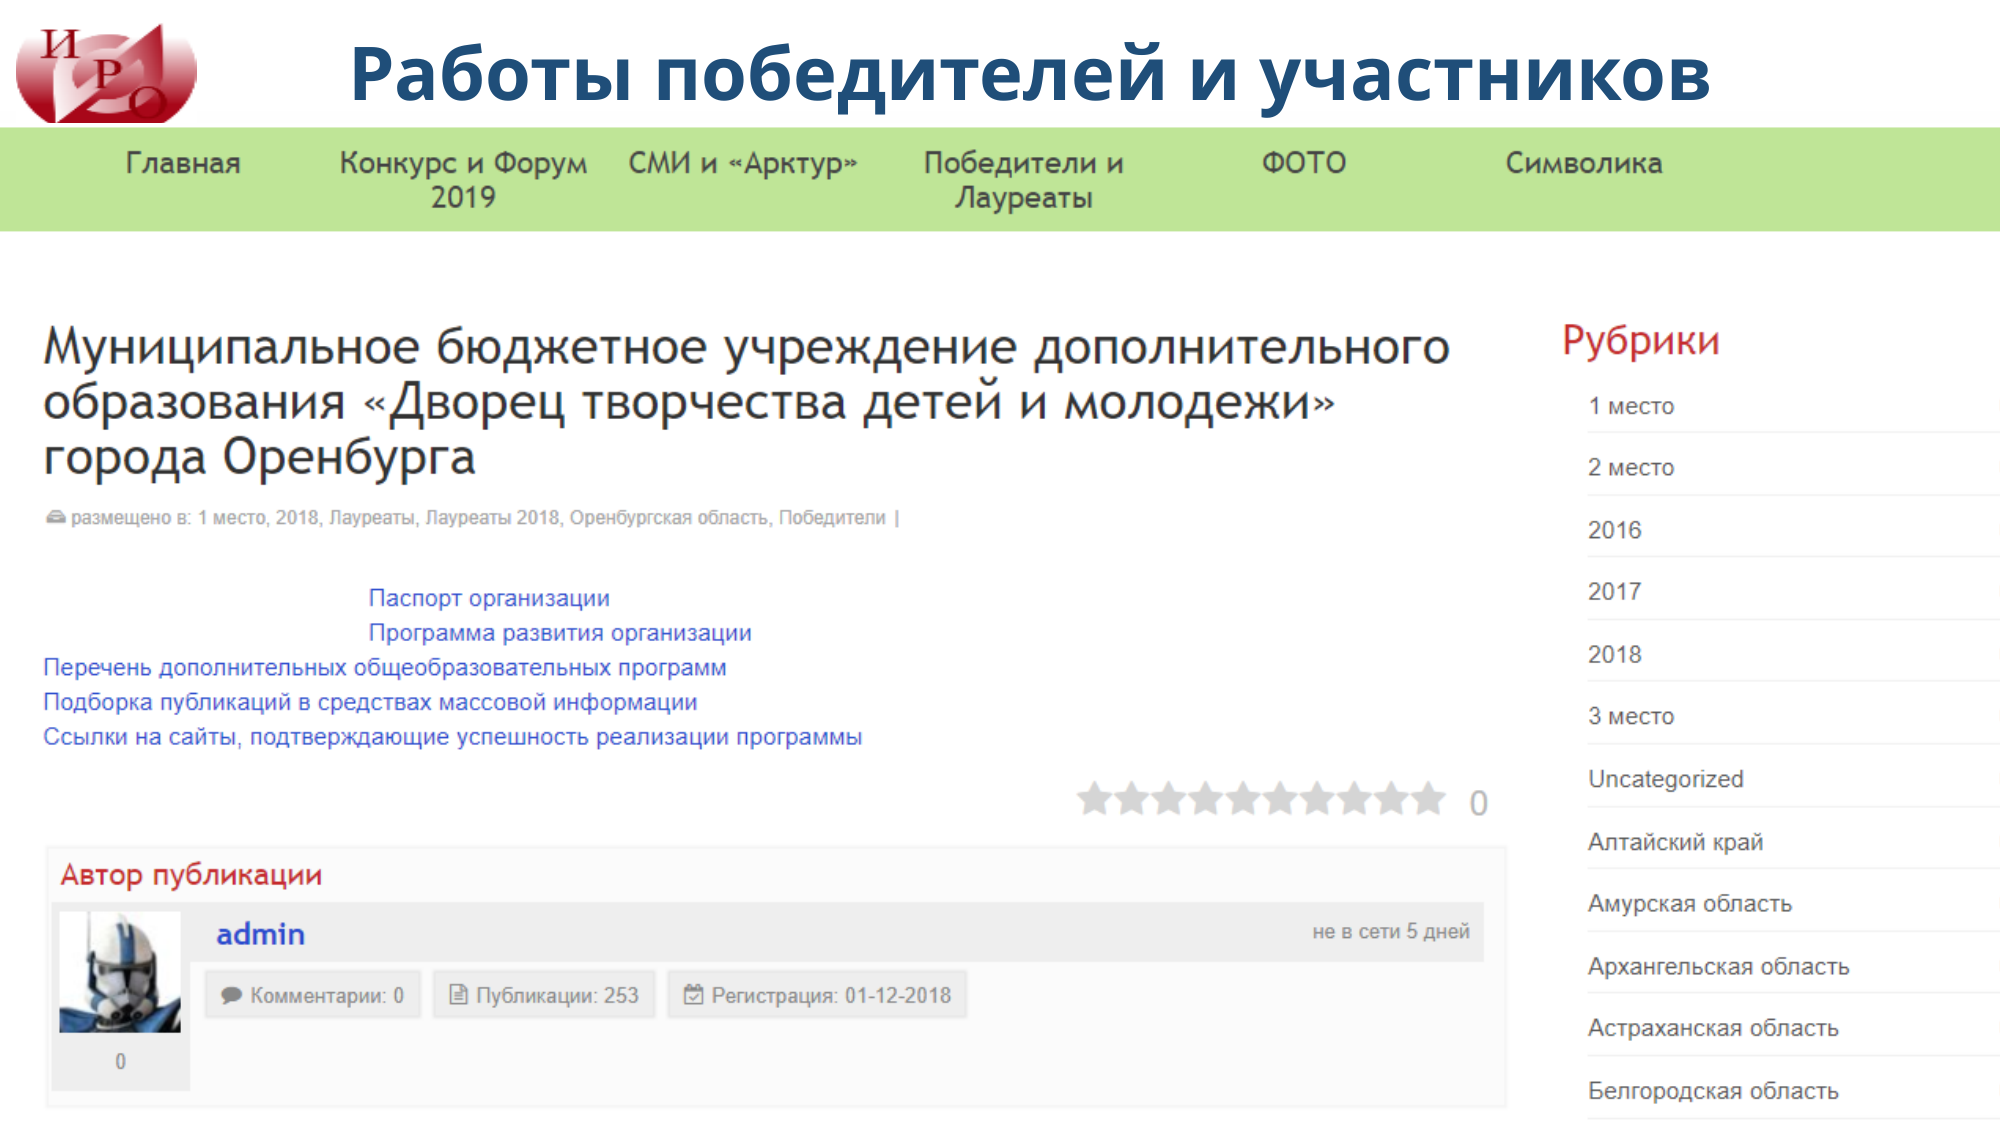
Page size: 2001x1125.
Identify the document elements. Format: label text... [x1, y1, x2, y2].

picture [0, 3, 2000, 1125]
title Работы победителей и участников [199, 28, 1863, 123]
